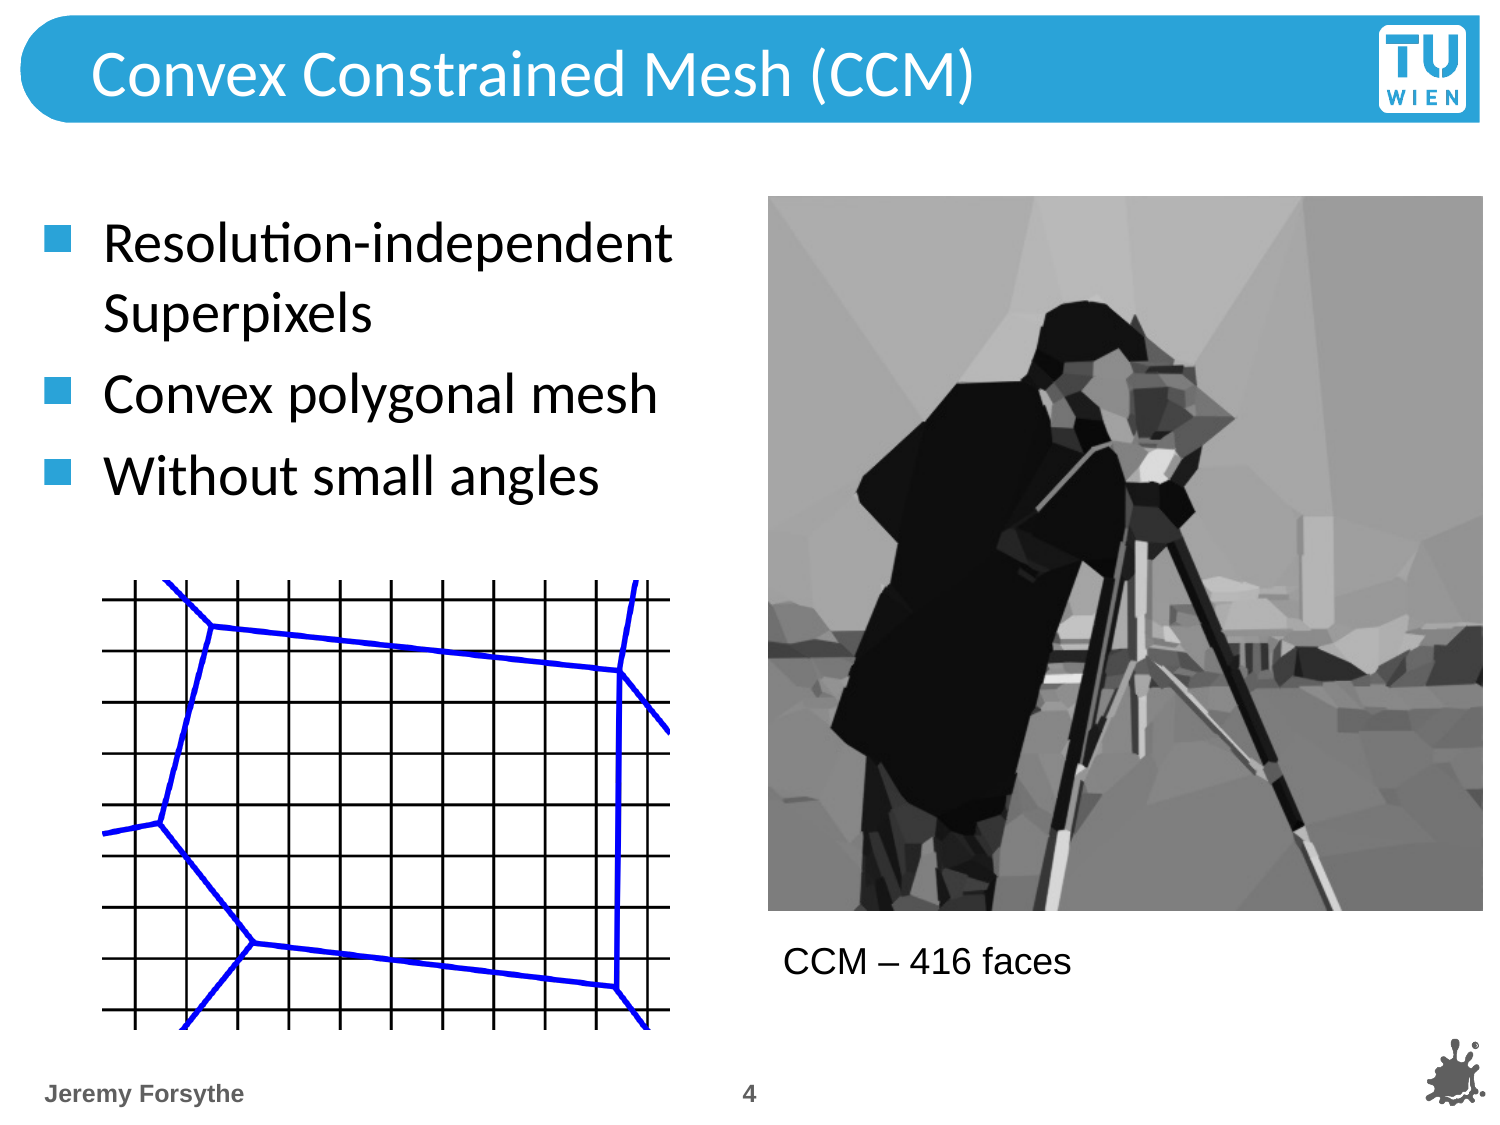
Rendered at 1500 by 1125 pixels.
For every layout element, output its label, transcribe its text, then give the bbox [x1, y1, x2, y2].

slide_number 4 [660, 1067, 839, 1118]
picture [1379, 25, 1466, 113]
footer Jeremy Forsythe [29, 1067, 632, 1118]
title Convex Constrained Mesh (CCM) [76, 6, 1351, 132]
list Resolution-independent Superpixels Convex polygonal mesh Without small angles [29, 196, 744, 953]
picture [102, 579, 671, 1030]
text_box CCM – 416 faces [768, 930, 1483, 990]
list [767, 196, 1483, 911]
